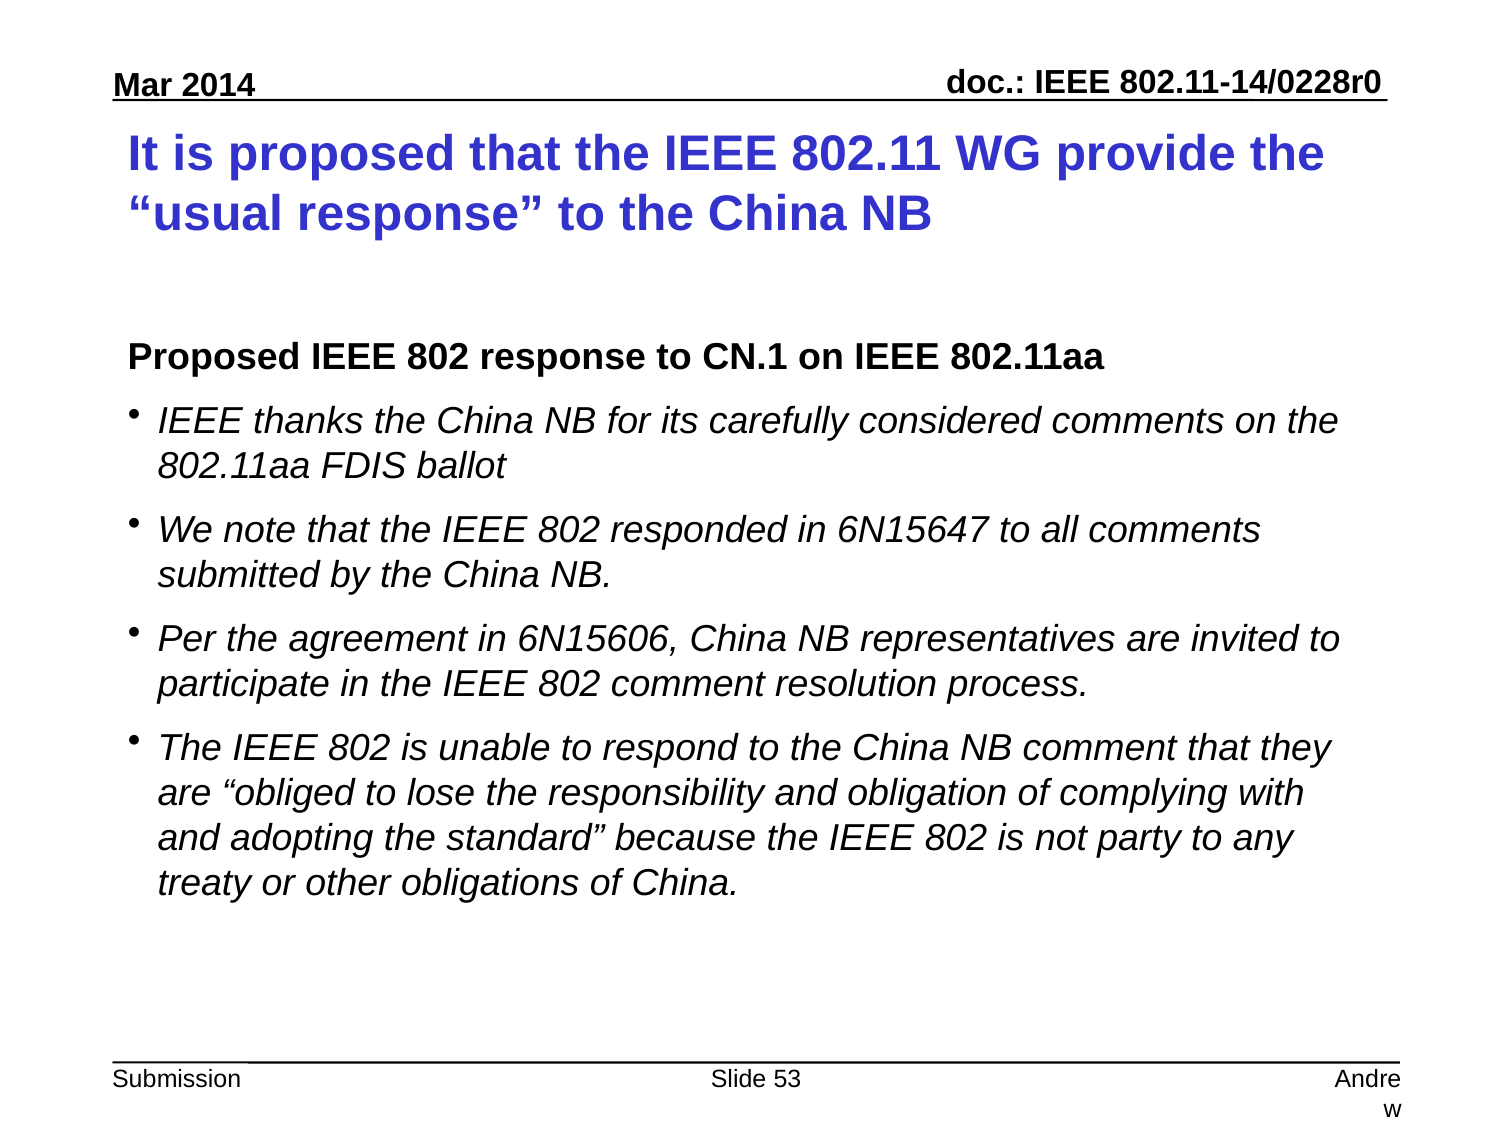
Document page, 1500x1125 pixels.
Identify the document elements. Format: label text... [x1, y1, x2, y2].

title It is proposed that the IEEE 802.11 WG provide the “usual response” to the China NB [112, 112, 1388, 288]
footer Andrew Myles, Cisco [1320, 1061, 1402, 1093]
slide_number Slide 53 [709, 1061, 803, 1093]
list Proposed IEEE 802 response to CN.1 on IEEE 802.11aa IEEE thanks the China NB for its carefully considered comments on the 802.11aa FDIS ballot We note that the IEEE 802 responded in 6N15647 to all comments submitted by the China NB. Per the agreement in 6N15606, China NB representatives are invited to participate in the IEEE 802 comment resolution process. The IEEE 802 is unable to respond to the China NB comment that they are “obliged to lose the responsibility and obligation of complying with and adopting the standard” because the IEEE 802 is not party to any treaty or other obligations of China. [112, 324, 1388, 1000]
